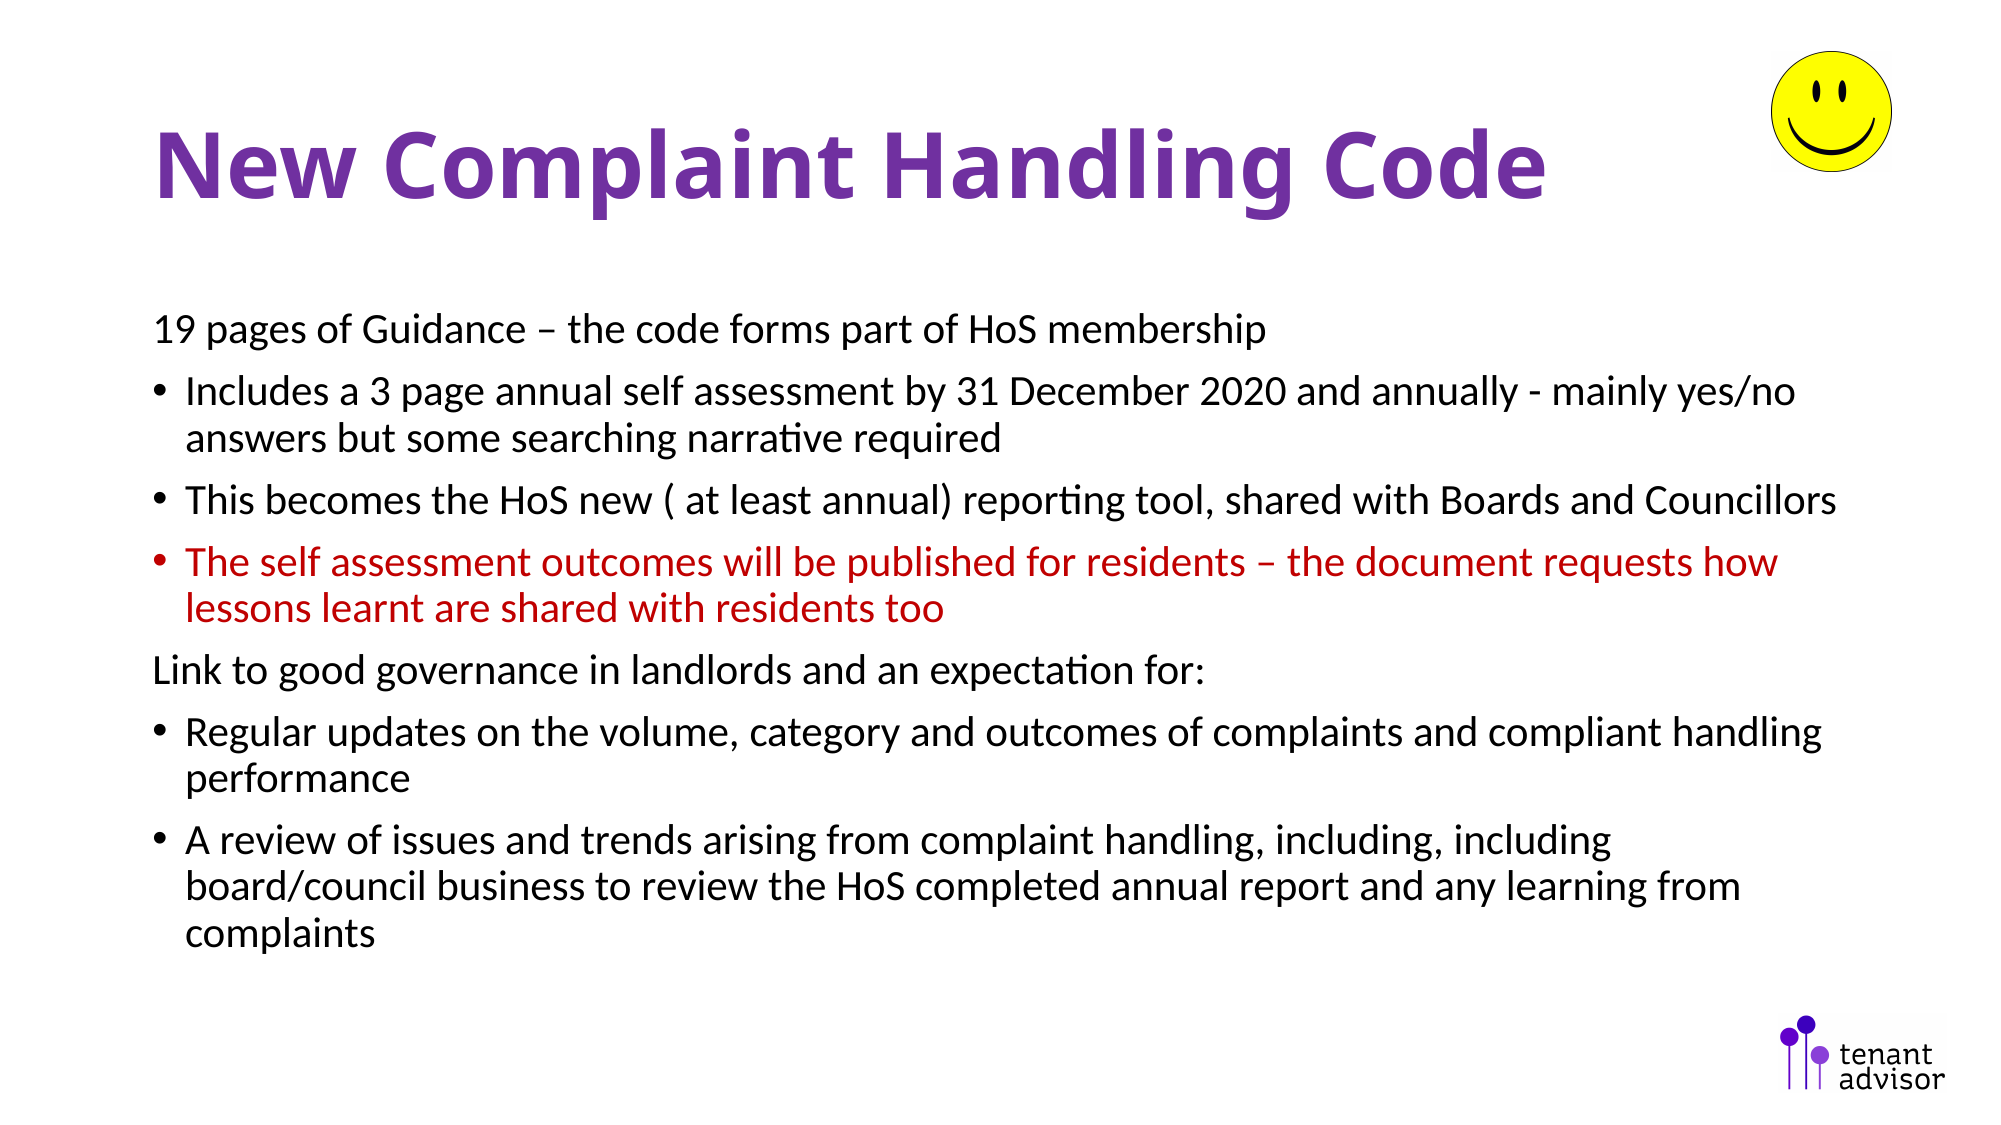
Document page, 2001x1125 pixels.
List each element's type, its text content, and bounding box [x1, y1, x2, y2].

picture [1771, 51, 1892, 172]
title New Complaint Handling Code [137, 59, 1863, 278]
picture [1778, 1013, 1947, 1093]
list 19 pages of Guidance – the code forms part of HoS membership Includes a 3 page annual self assessment by 31 December 2020 and annually - mainly yes/no answers but some searching narrative required This becomes the HoS new ( at least annual) reporting tool, shared with Boards and Councillors The self assessment outcomes will be published for residents – the document requests how lessons learnt are shared with residents too Link to good governance in landlords and an expectation for: Regular updates on the volume, category and outcomes of complaints and compliant handling performance A review of issues and trends arising from complaint handling, including, including board/council business to review the HoS completed annual report and any learning from complaints [137, 299, 1863, 1014]
